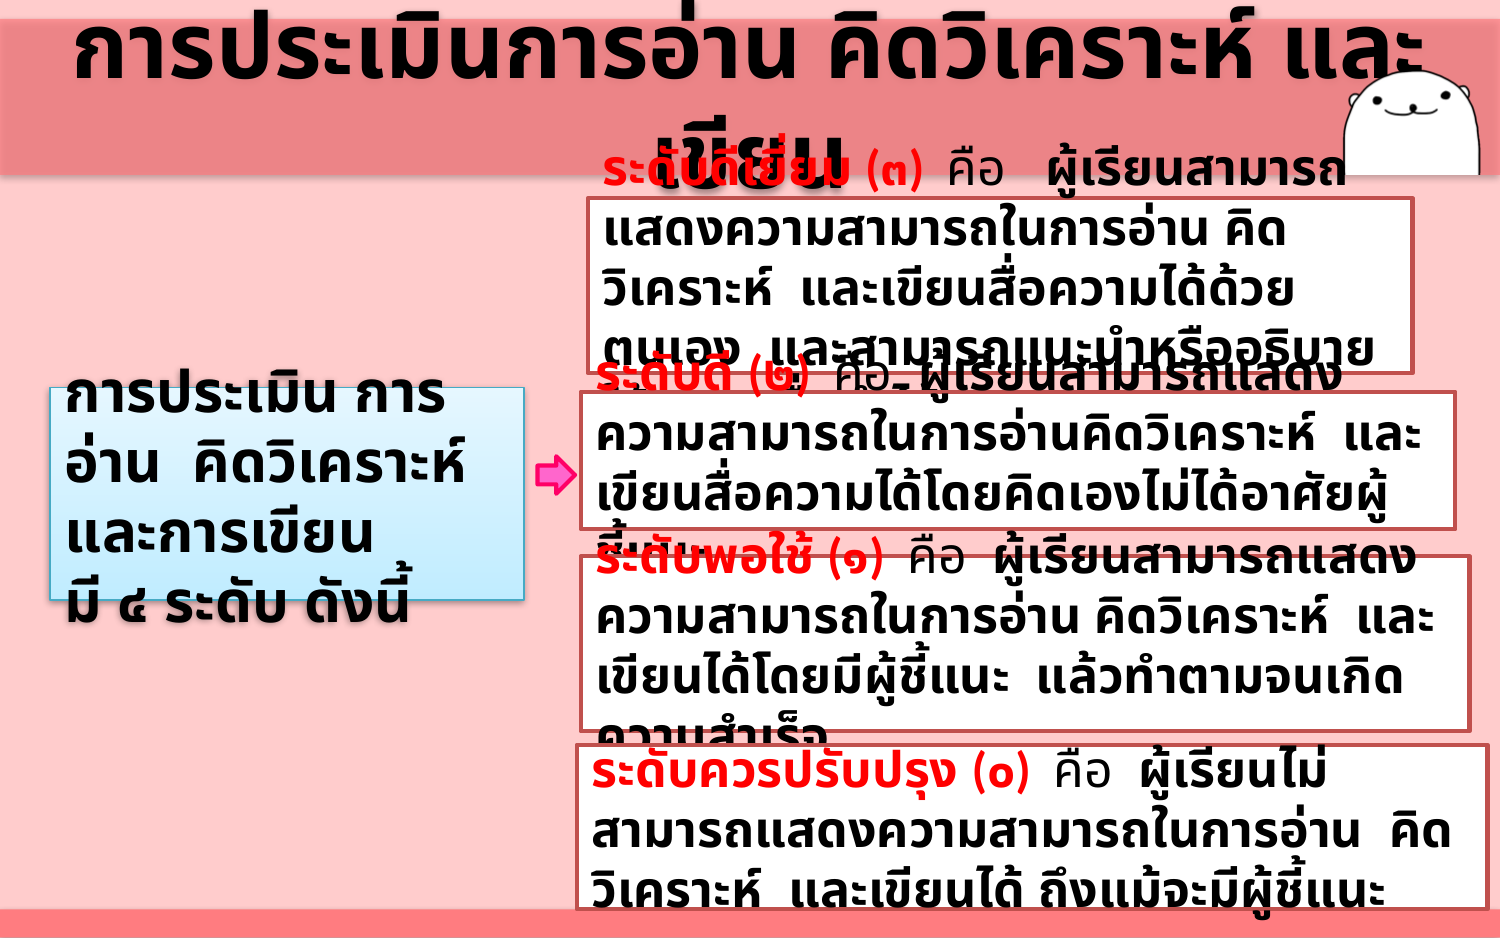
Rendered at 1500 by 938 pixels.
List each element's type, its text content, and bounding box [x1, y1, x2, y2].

text_box ระดับพอใช้ (๑) คือ ผู้เรียนสามารถแสดงความสามารถในการอ่าน คิดวิเคราะห์ และเขียนได้โดยมีผู้ชี้แนะ แล้วทำตามจนเกิดความสำเร็จ [579, 554, 1472, 733]
text_box [535, 454, 578, 496]
text_box ระดับดีเยี่ยม (๓) คือ ผู้เรียนสามารถแสดงความสามารถในการอ่าน คิดวิเคราะห์ และเขียนสื่อความได้ด้วยตนเอง และสามารถแนะนำหรืออธิบายให้บุคคลอื่นทำได้ [586, 196, 1415, 375]
text_box การประเมิน การอ่าน คิดวิเคราะห์ และการเขียน มี ๔ ระดับ ดังนี้ [49, 387, 525, 601]
text_box ระดับควรปรับปรุง (๐) คือ ผู้เรียนไม่สามารถแสดงความสามารถในการอ่าน คิดวิเคราะห์ และเขียนได้ ถึงแม้จะมีผู้ชี้แนะ [575, 743, 1490, 911]
picture [1324, 47, 1500, 176]
title การประเมินการอ่าน คิดวิเคราะห์ และเขียน [0, 18, 1500, 176]
text_box [0, 909, 1500, 938]
text_box ระดับดี (๒) คือ ผู้เรียนสามารถแสดงความสามารถในการอ่านคิดวิเคราะห์ และเขียนสื่อความได้โดยคิดเองไม่ได้อาศัยผู้ชี้แนะ [579, 390, 1457, 531]
